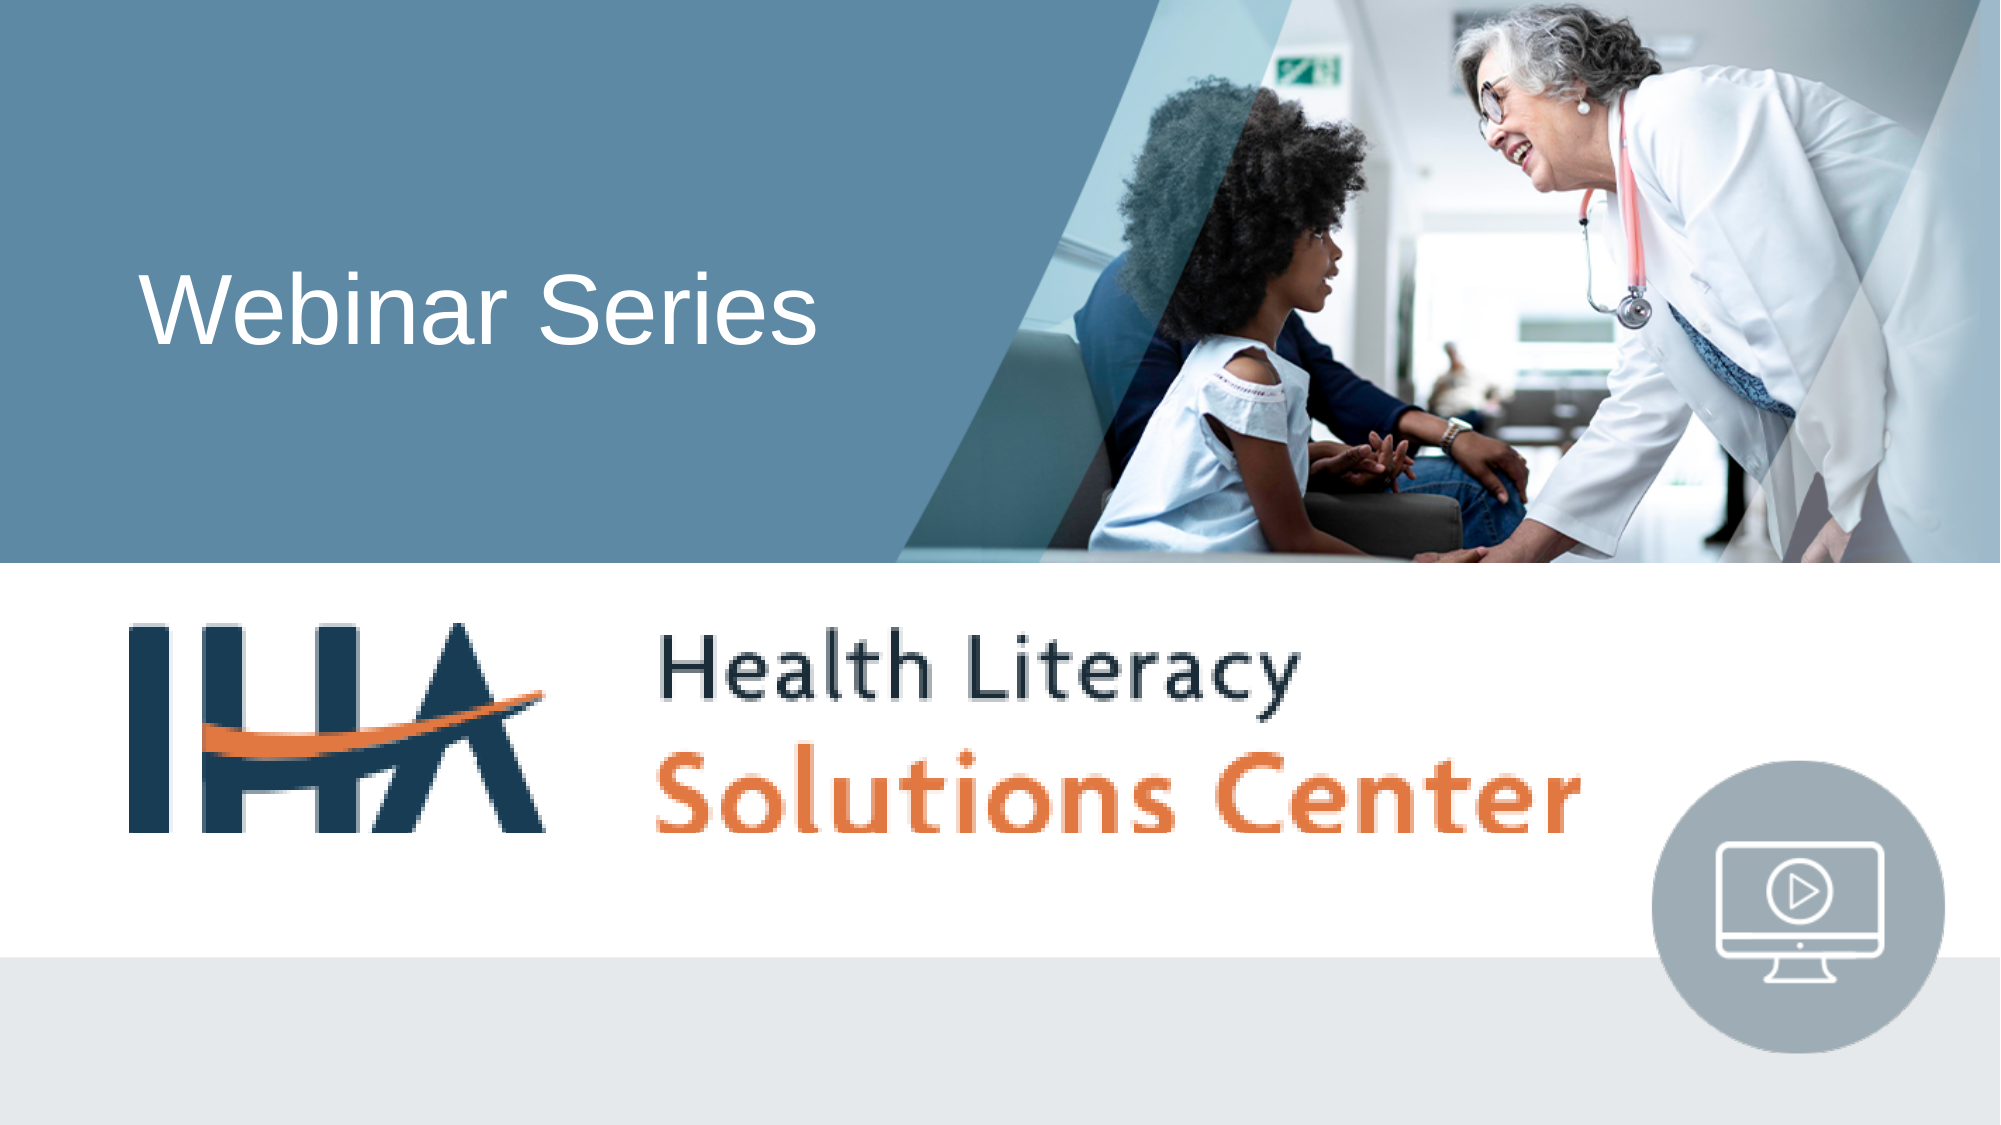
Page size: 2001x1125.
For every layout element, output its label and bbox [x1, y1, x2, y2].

text_box [0, 957, 2000, 1125]
picture [0, 0, 2000, 1061]
